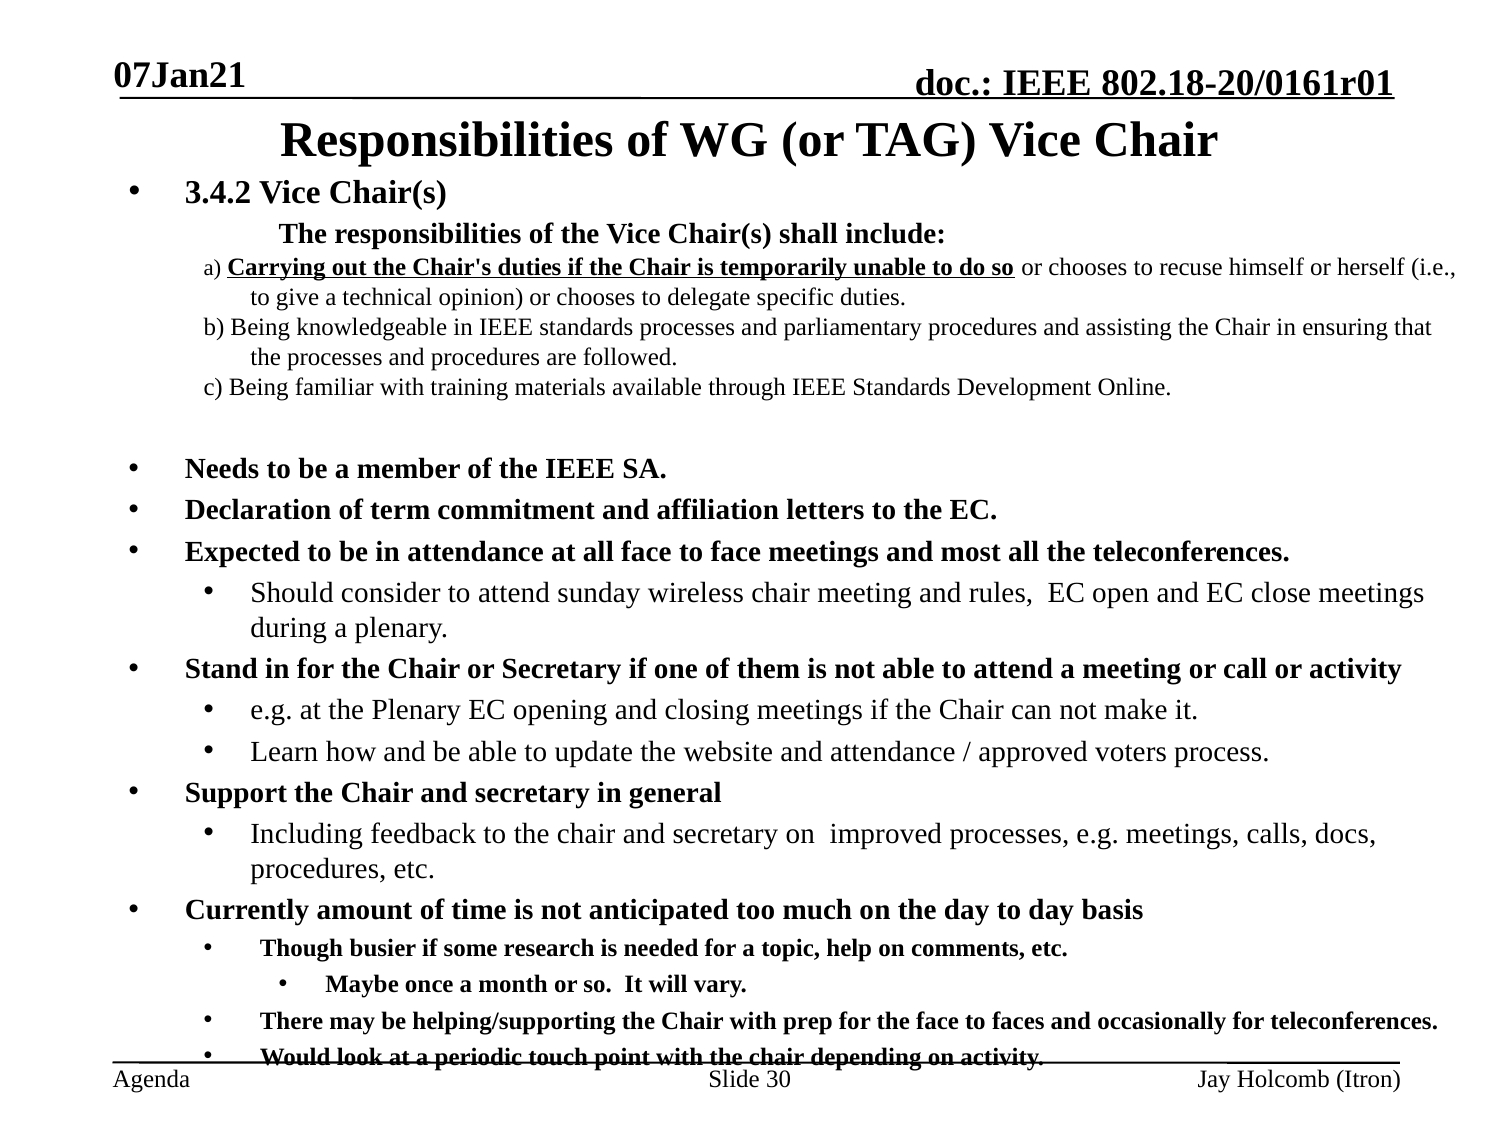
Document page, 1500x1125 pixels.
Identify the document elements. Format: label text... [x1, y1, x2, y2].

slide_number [113, 49, 476, 94]
title Responsibilities of WG (or TAG) Vice Chair [112, 94, 1388, 179]
footer Jay Holcomb (Itron) [878, 1061, 1402, 1093]
list 3.4.2 Vice Chair(s) The responsibilities of the Vice Chair(s) shall include: a) Carrying out the Chair's duties if the Chair is temporarily unable to do so or chooses to recuse himself or herself (i.e., to give a technical opinion) or chooses to delegate specific duties. b) Being knowledgeable in IEEE standards processes and parliamentary procedures and assisting the Chair in ensuring that the processes and procedures are followed. c) Being familiar with training materials available through IEEE Standards Development Online. Needs to be a member of the IEEE SA. Declaration of term commitment and affiliation letters to the EC. Expected to be in attendance at all face to face meetings and most all the teleconferences. Should consider to attend sunday wireless chair meeting and rules, EC open and EC close meetings during a plenary. Stand in for the Chair or Secretary if one of them is not able to attend a meeting or call or activity e.g. at the Plenary EC opening and closing meetings if the Chair can not make it. Learn how and be able to update the website and attendance / approved voters process. Support the Chair and secretary in general Including feedback to the chair and secretary on improved processes, e.g. meetings, calls, docs, procedures, etc. Currently amount of time is not anticipated too much on the day to day basis Though busier if some research is needed for a topic, help on comments, etc. Maybe once a month or so. It will vary. There may be helping/supporting the Chair with prep for the face to faces and occasionally for teleconferences. Would look at a periodic touch point with the chair depending on activity. [113, 162, 1475, 838]
slide_number Slide 30 [699, 1061, 800, 1123]
